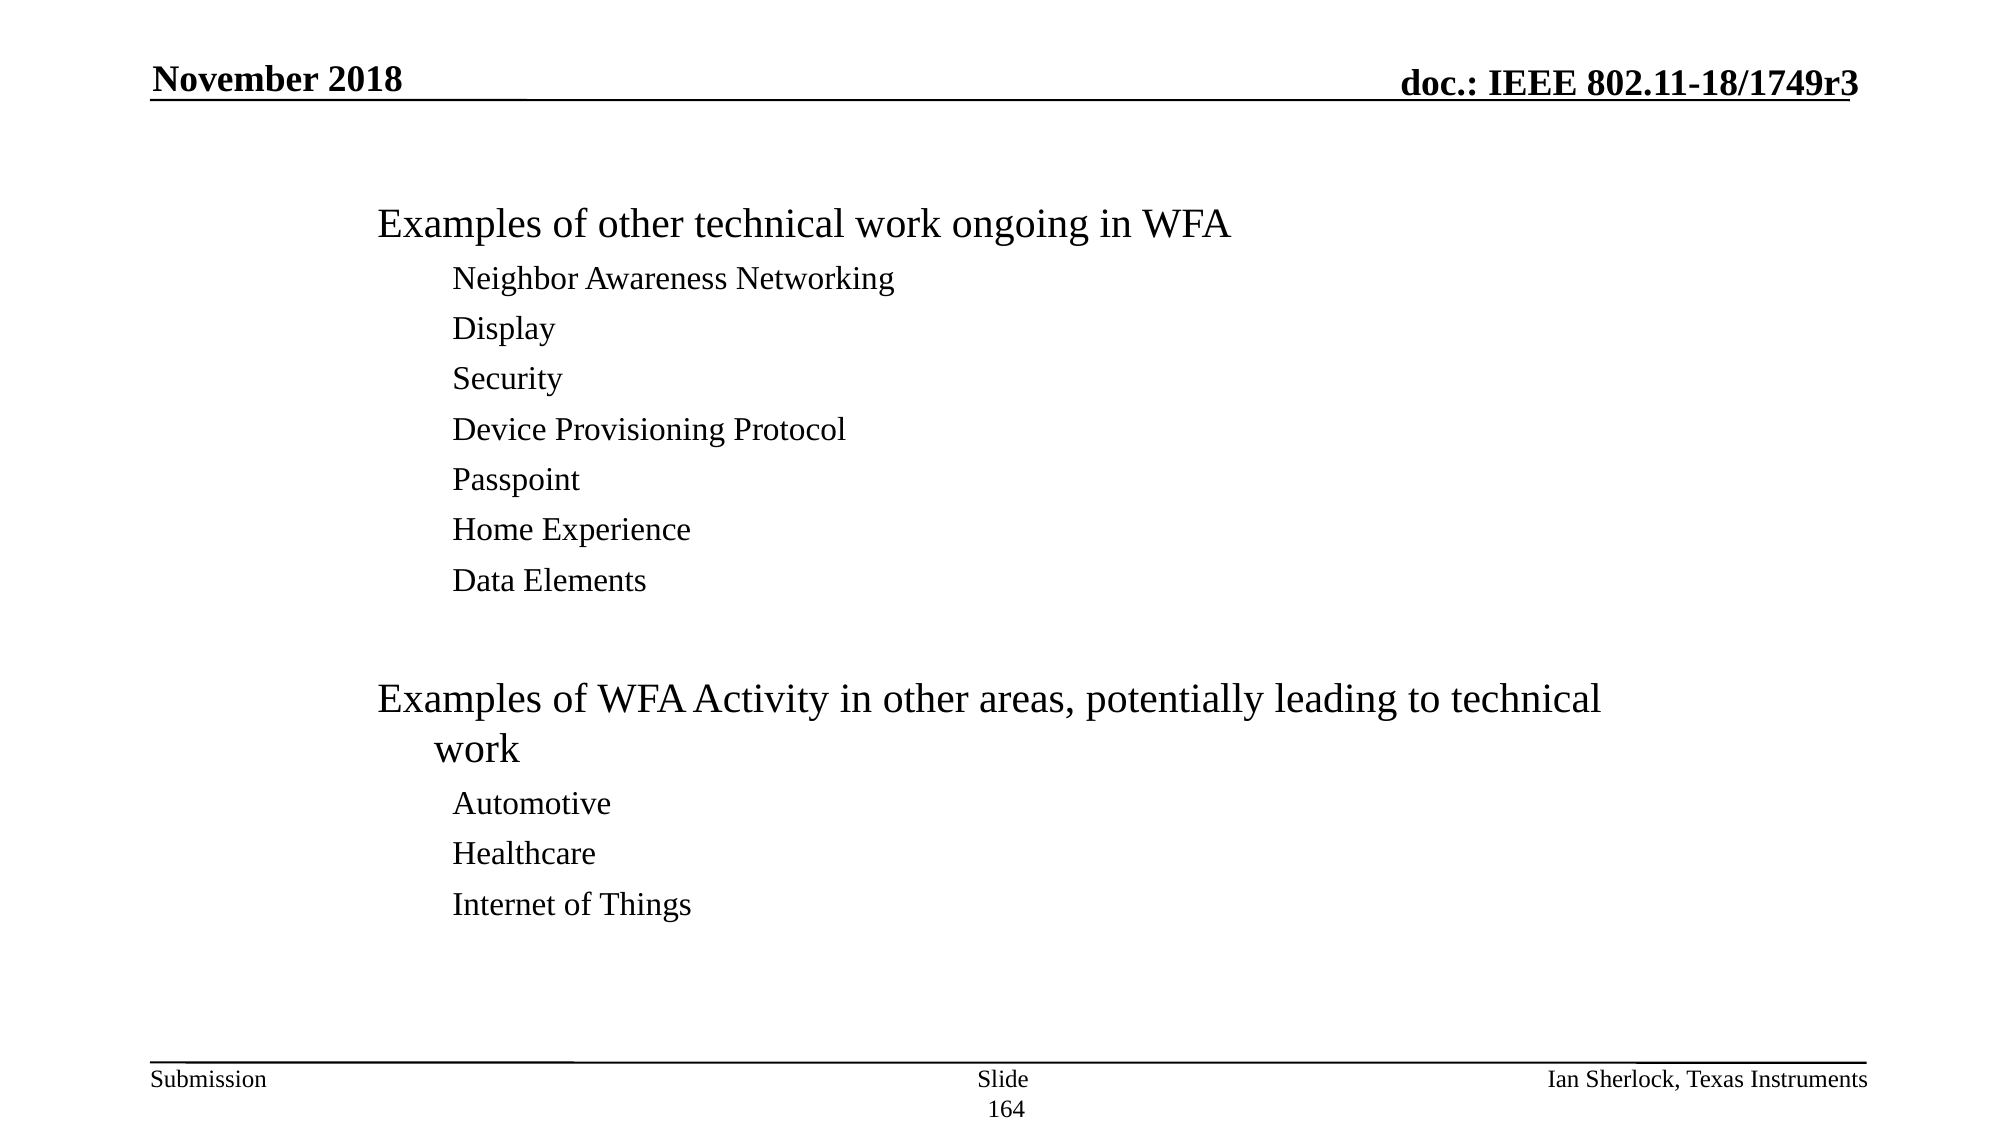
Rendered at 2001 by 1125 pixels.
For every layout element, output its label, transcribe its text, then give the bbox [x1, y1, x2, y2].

list Examples of other technical work ongoing in WFA Neighbor Awareness Networking Display Security Device Provisioning Protocol Passpoint Home Experience Data Elements Examples of WFA Activity in other areas, potentially leading to technical work Automotive Healthcare Internet of Things [362, 125, 1638, 1048]
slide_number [152, 54, 563, 100]
footer Ian Sherlock, Texas Instruments [1171, 1061, 1869, 1093]
slide_number Slide 164 [962, 1061, 1050, 1093]
